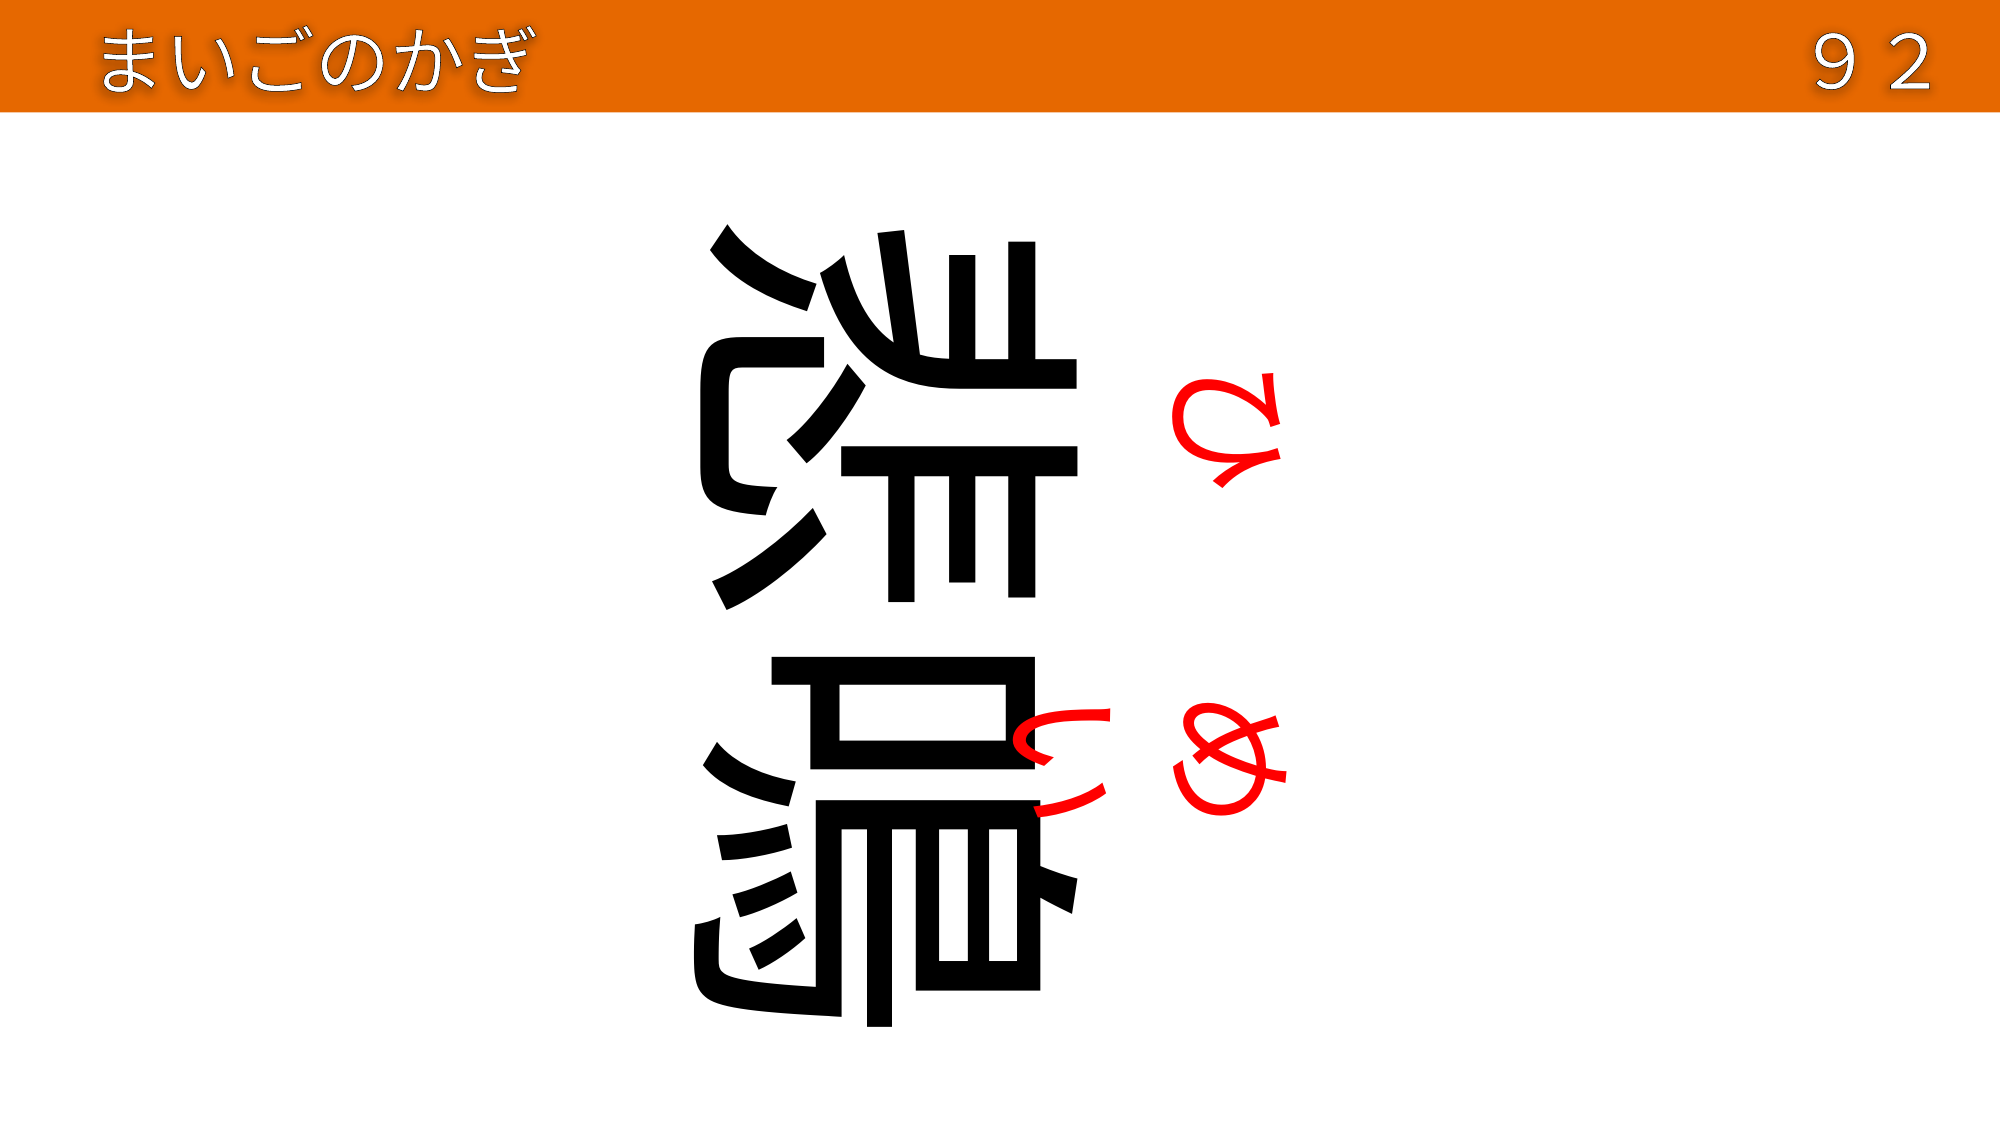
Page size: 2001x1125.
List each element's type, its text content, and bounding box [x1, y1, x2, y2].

text_box ひ [1127, 343, 1325, 498]
text_box まいごのかぎ [75, 6, 1020, 112]
text_box 悲鳴 [616, 195, 1152, 1125]
text_box めい [1127, 677, 1325, 970]
text_box ９２ [1782, 6, 1963, 112]
text_box [0, 0, 2000, 113]
